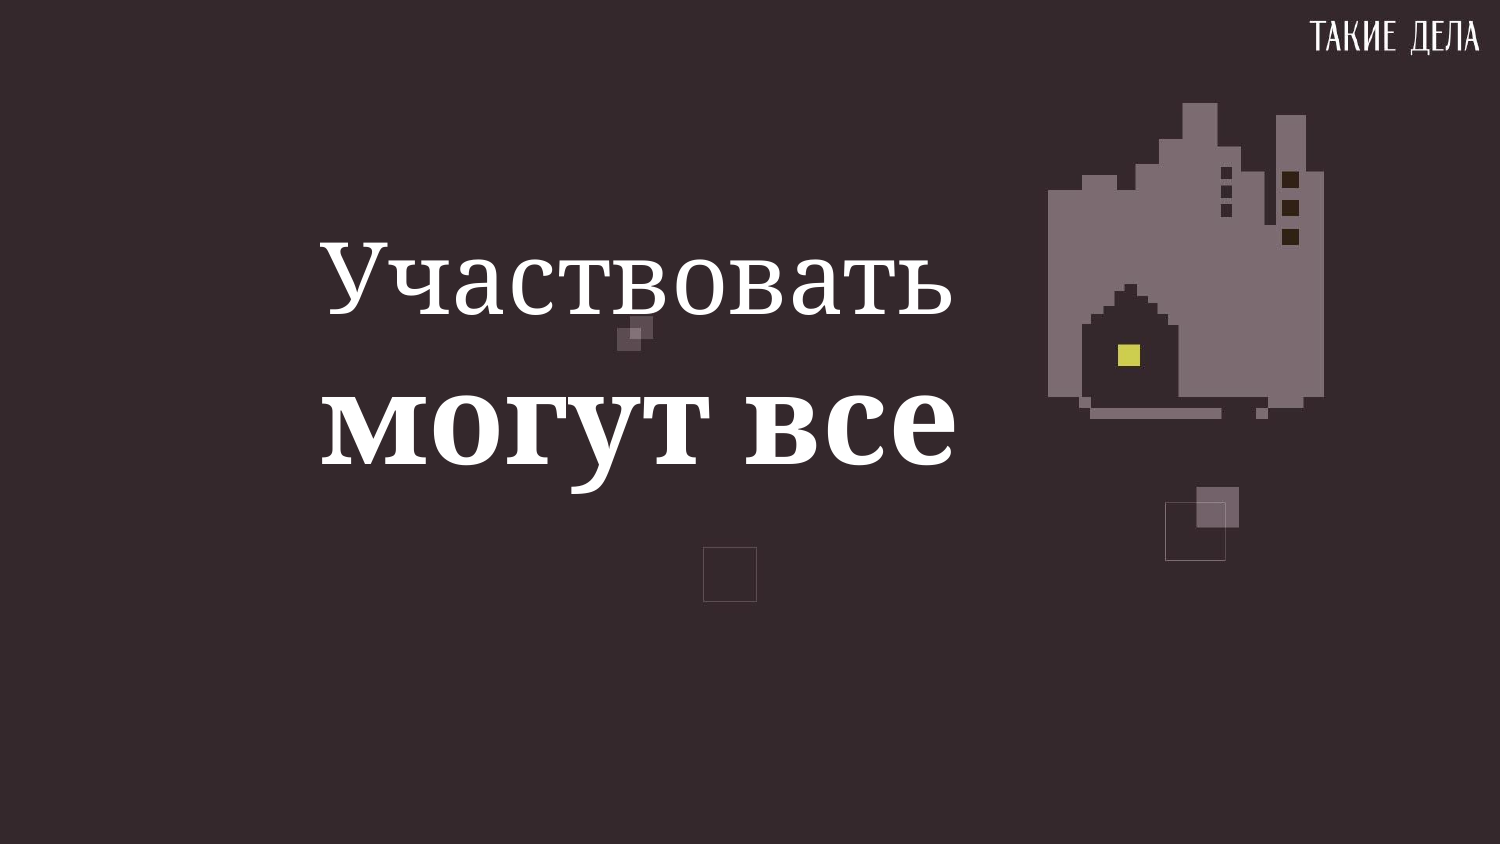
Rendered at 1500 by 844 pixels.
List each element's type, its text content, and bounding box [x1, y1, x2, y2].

picture [0, 0, 1500, 844]
title Участвовать могут все [305, 167, 1048, 505]
